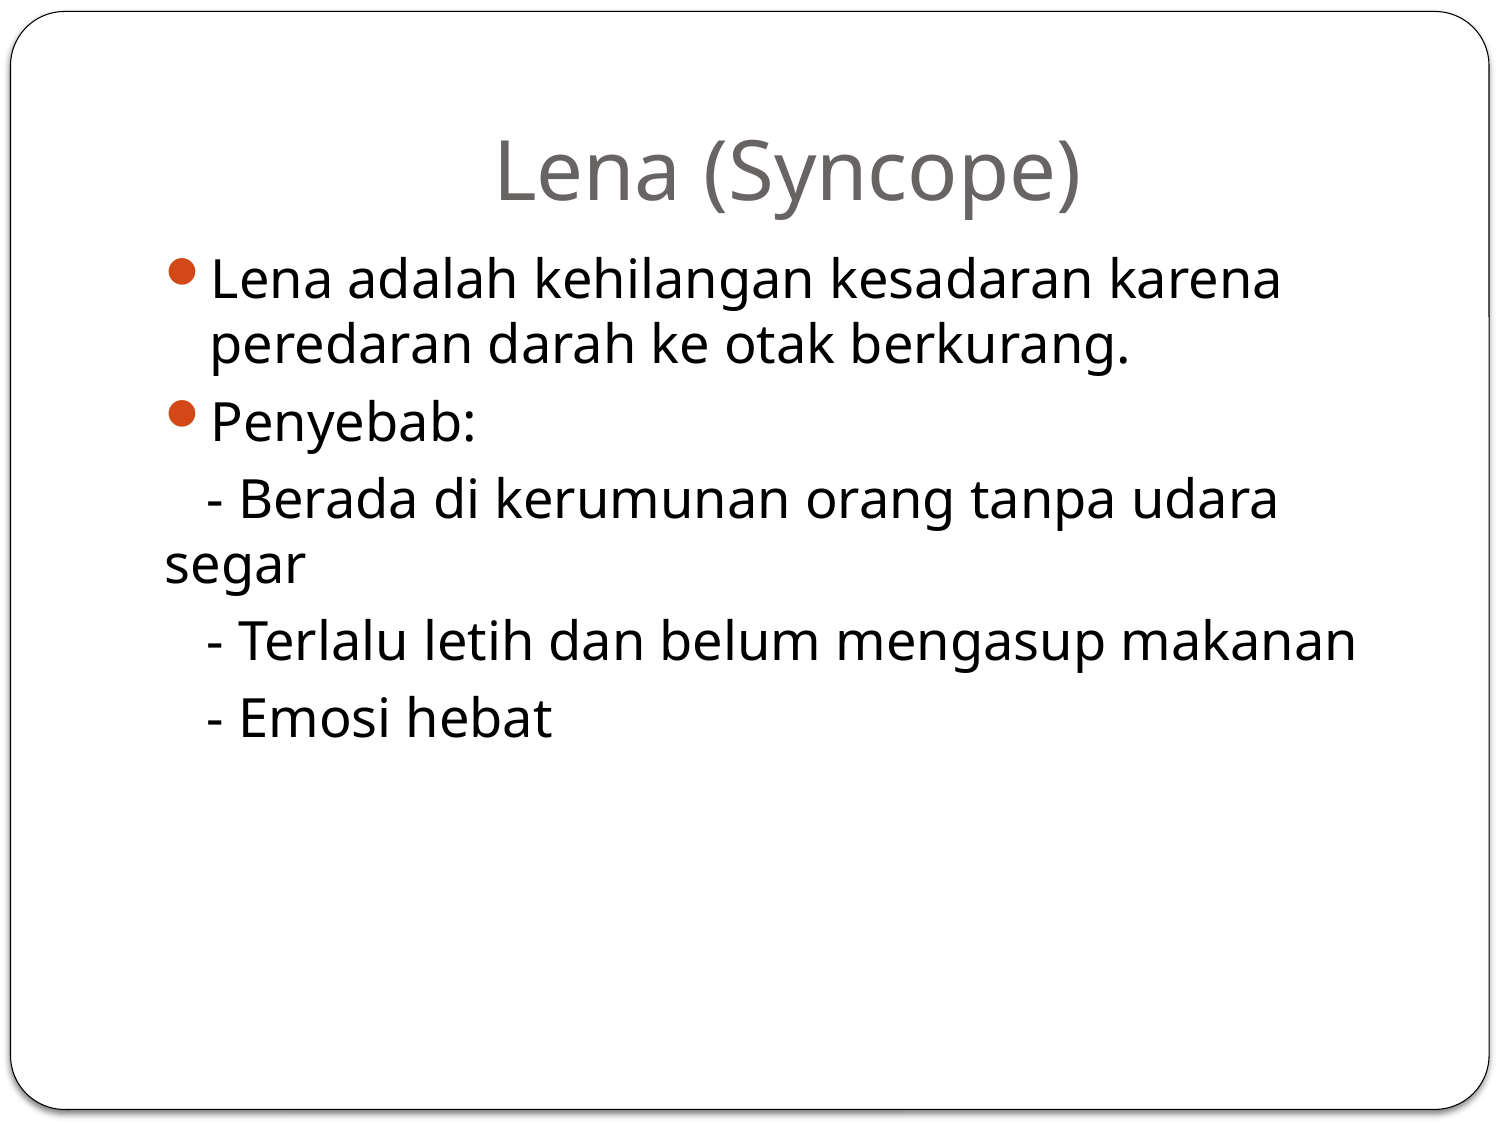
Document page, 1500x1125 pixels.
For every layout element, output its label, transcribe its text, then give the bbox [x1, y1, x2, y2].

title Lena (Syncope) [150, 45, 1425, 233]
list Lena adalah kehilangan kesadaran karena peredaran darah ke otak berkurang. Penyebab: - Berada di kerumunan orang tanpa udara segar - Terlalu letih dan belum mengasup makanan - Emosi hebat [150, 237, 1425, 988]
